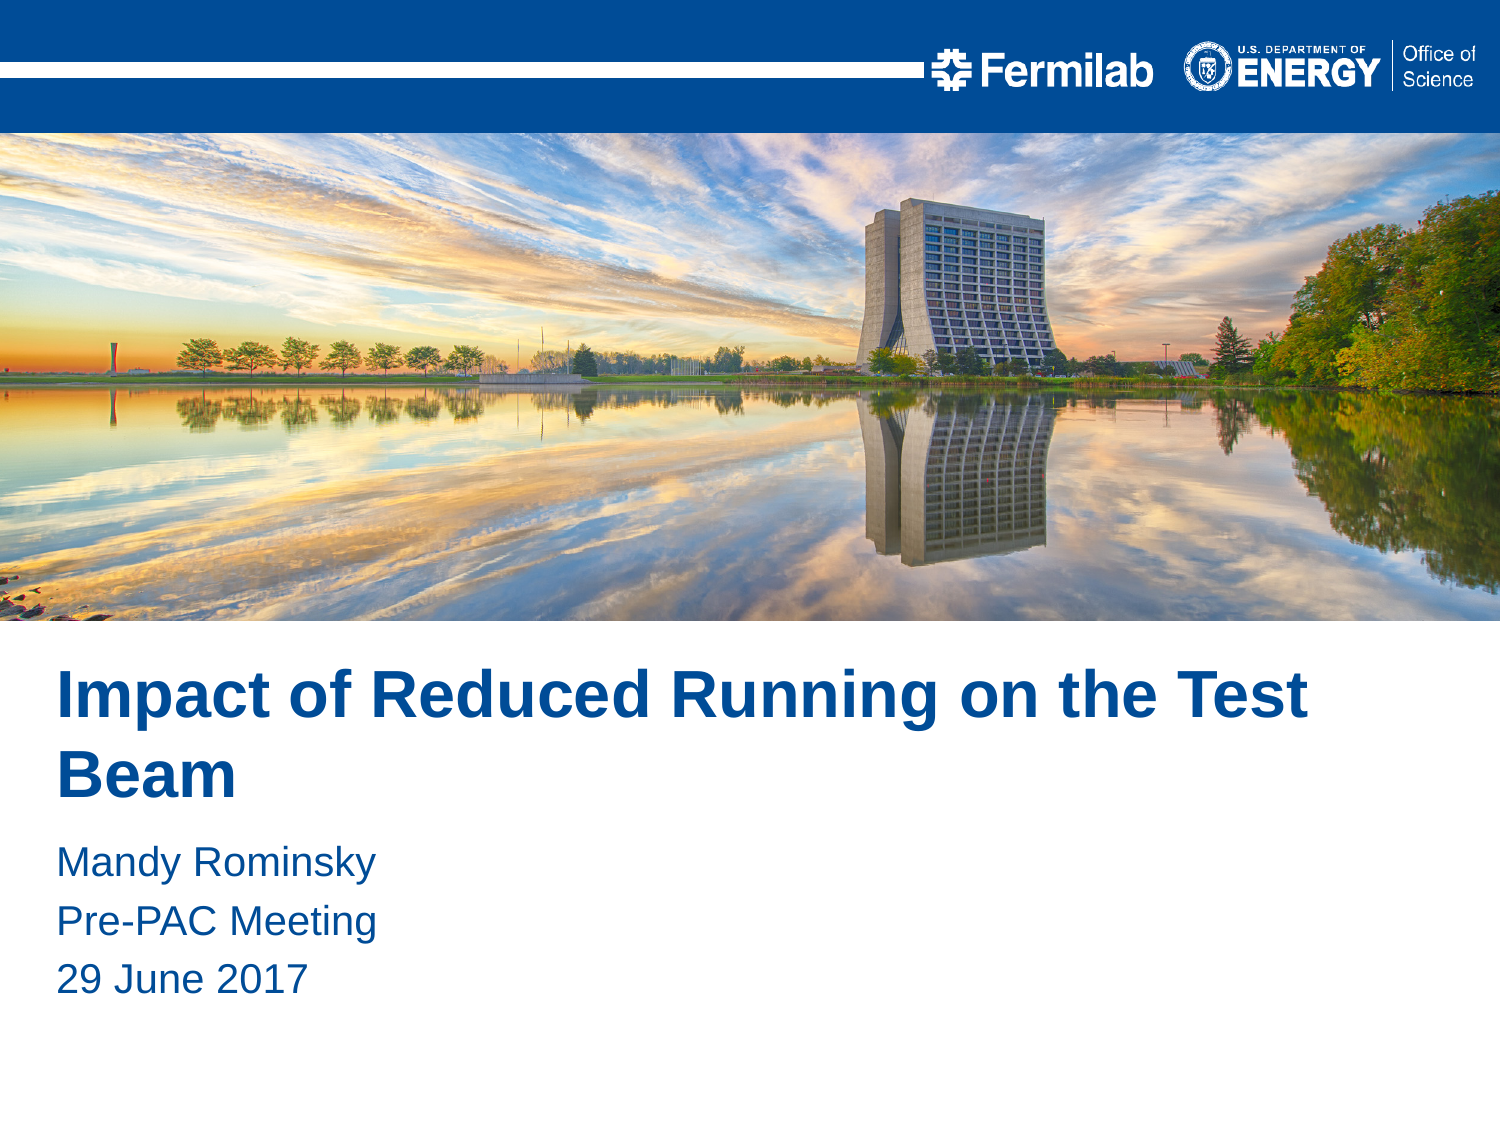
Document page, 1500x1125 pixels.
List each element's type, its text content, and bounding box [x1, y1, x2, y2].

picture [0, 133, 1500, 621]
list Mandy Rominsky Pre-PAC Meeting 29 June 2017 [56, 827, 1451, 1056]
list Impact of Reduced Running on the Test Beam [56, 648, 1451, 813]
